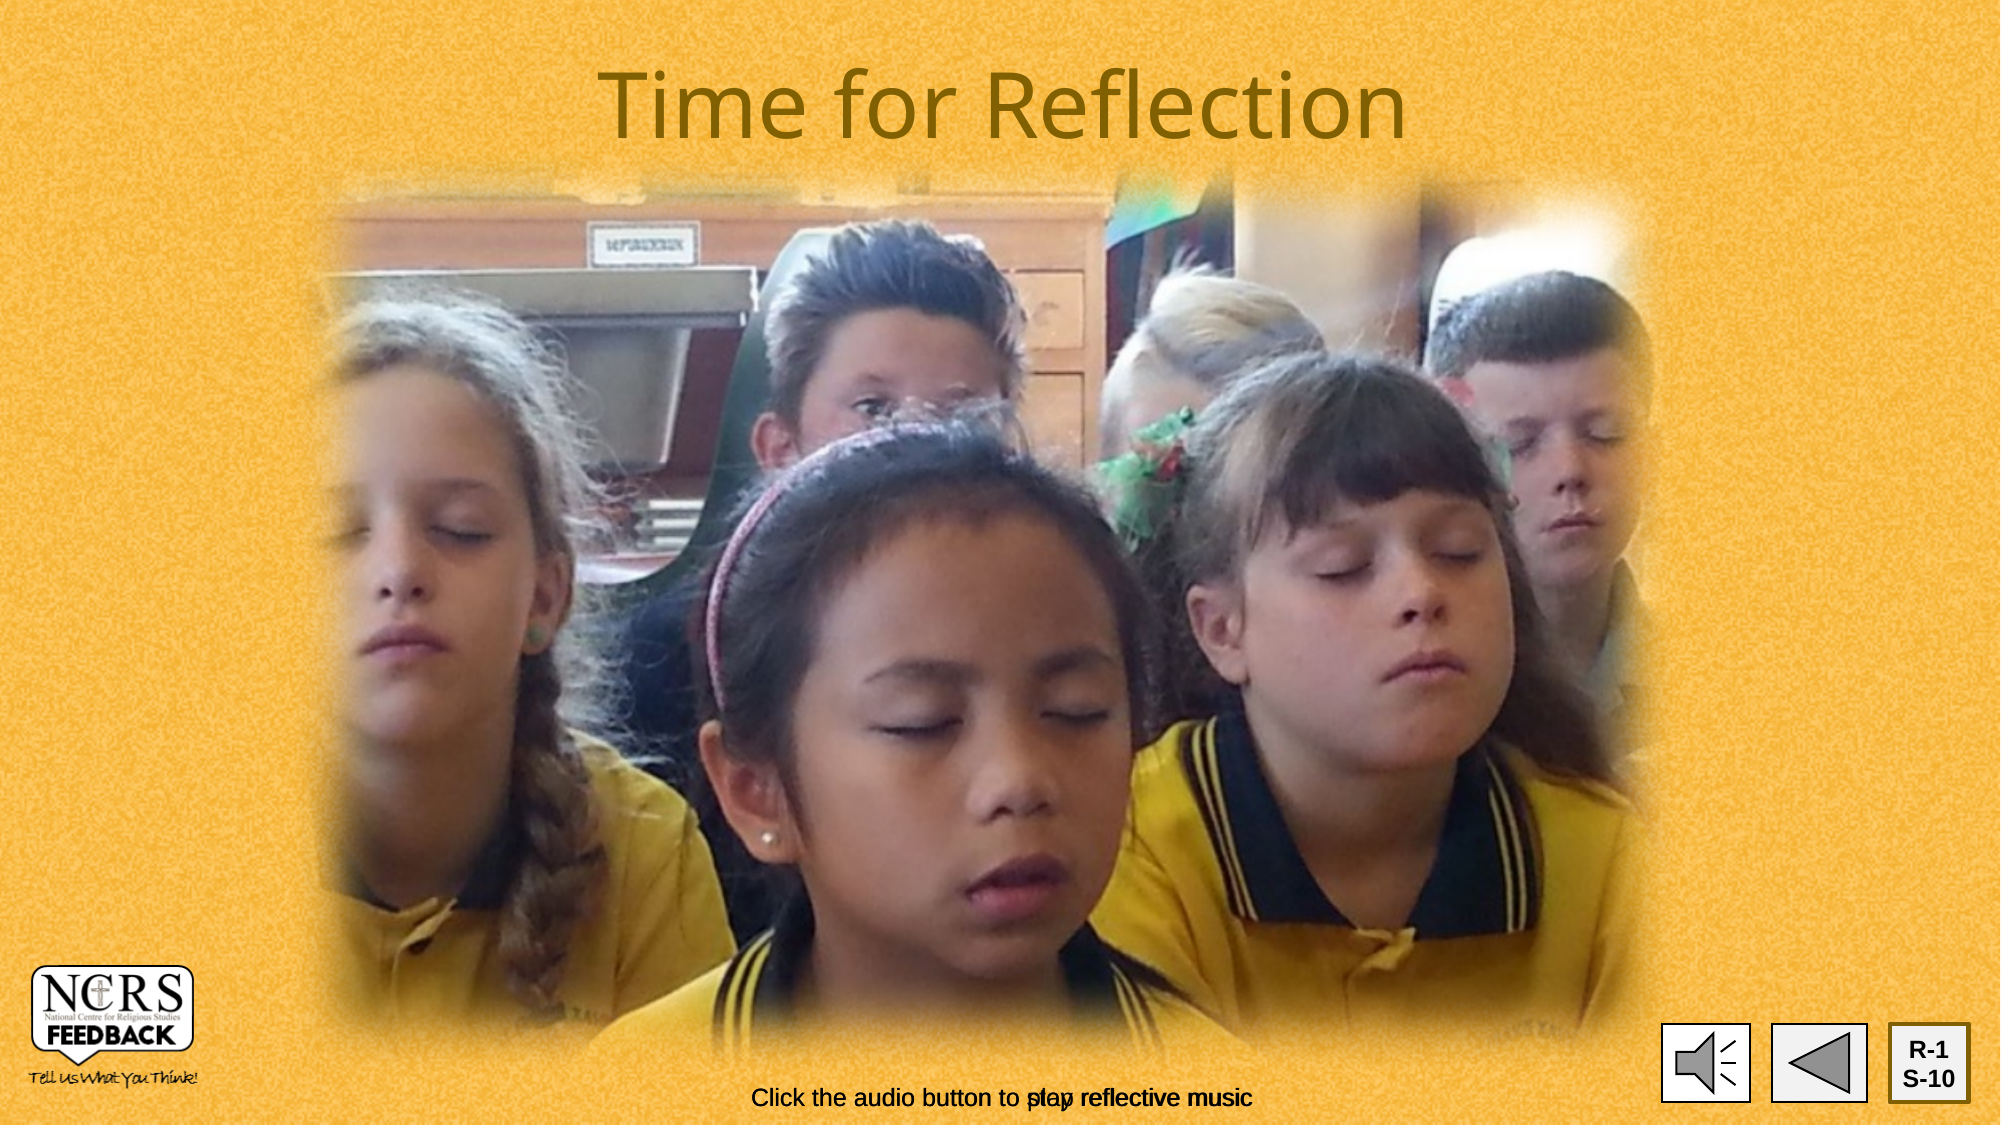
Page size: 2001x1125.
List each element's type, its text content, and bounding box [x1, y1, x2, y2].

title Time for Reflection [141, 0, 1867, 218]
text_box [1771, 1023, 1868, 1103]
text_box R-1 S-10 [1889, 1023, 1969, 1103]
text_box Click the audio button to play reflective music [736, 1074, 1269, 1119]
text_box [1661, 1023, 1751, 1103]
picture [0, 0, 2001, 1125]
